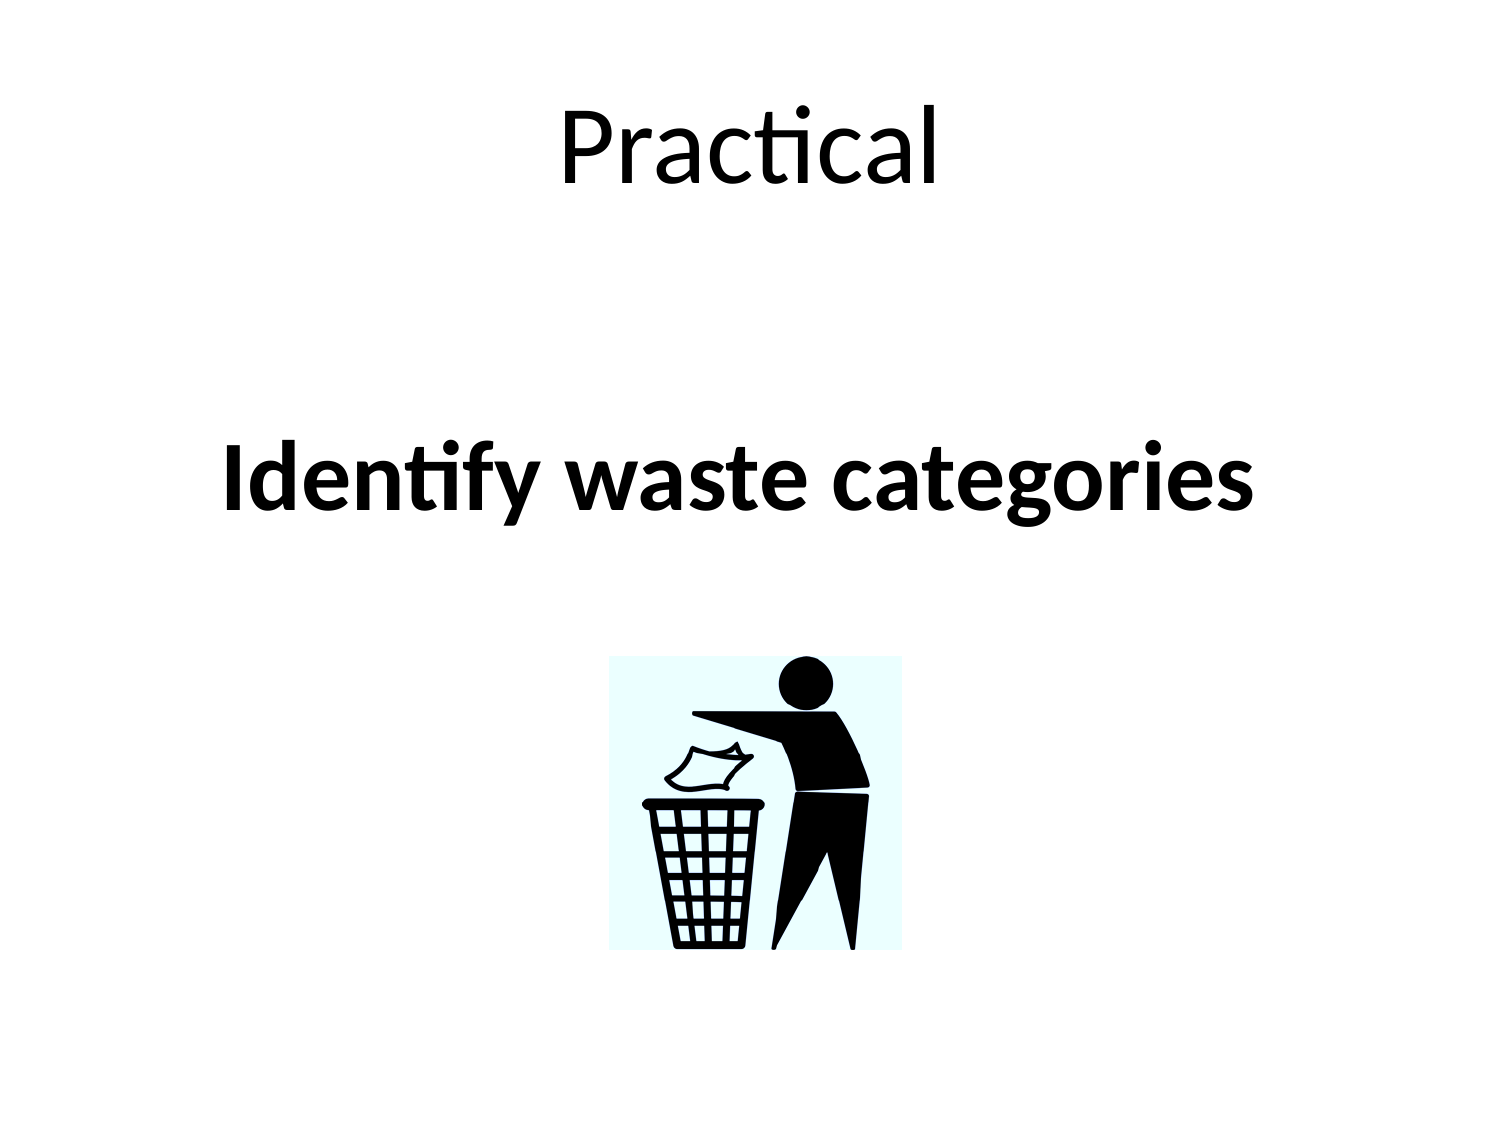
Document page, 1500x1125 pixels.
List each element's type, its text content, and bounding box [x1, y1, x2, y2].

picture [608, 656, 902, 950]
title Practical [75, 45, 1425, 233]
list Identify waste categories [75, 262, 1425, 1005]
